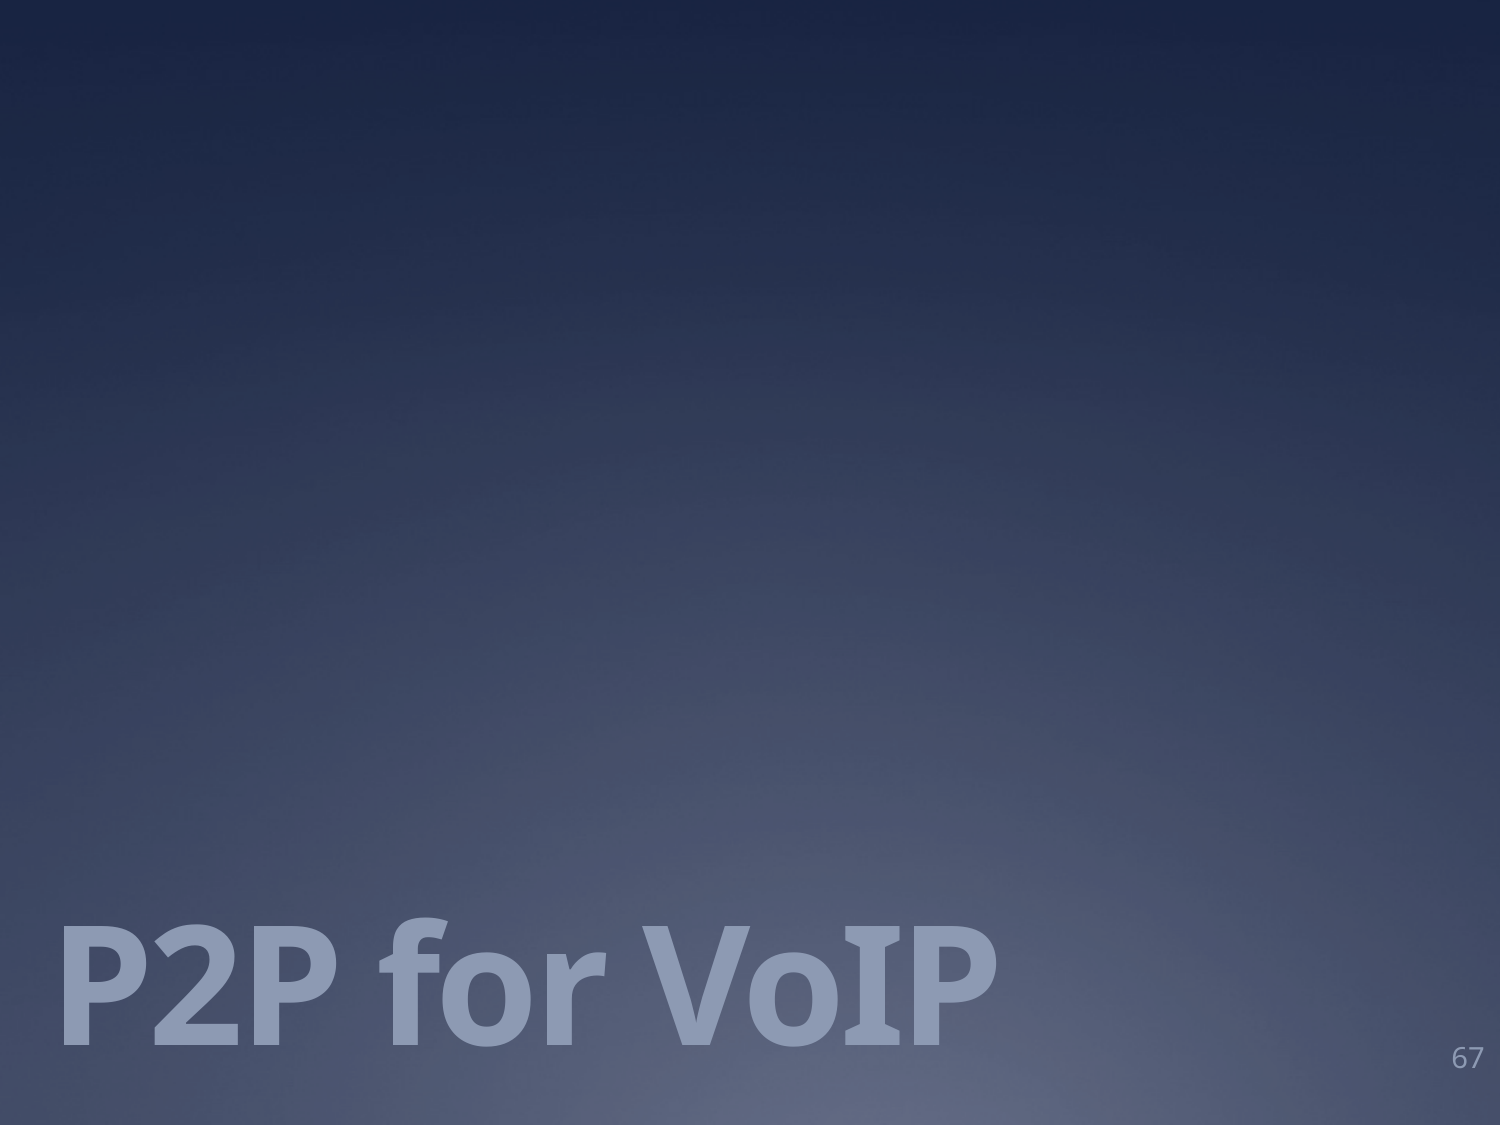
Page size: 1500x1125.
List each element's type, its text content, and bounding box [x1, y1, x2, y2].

slide_number 67 [1400, 1029, 1500, 1090]
title P2P for VoIP [49, 791, 1446, 1029]
